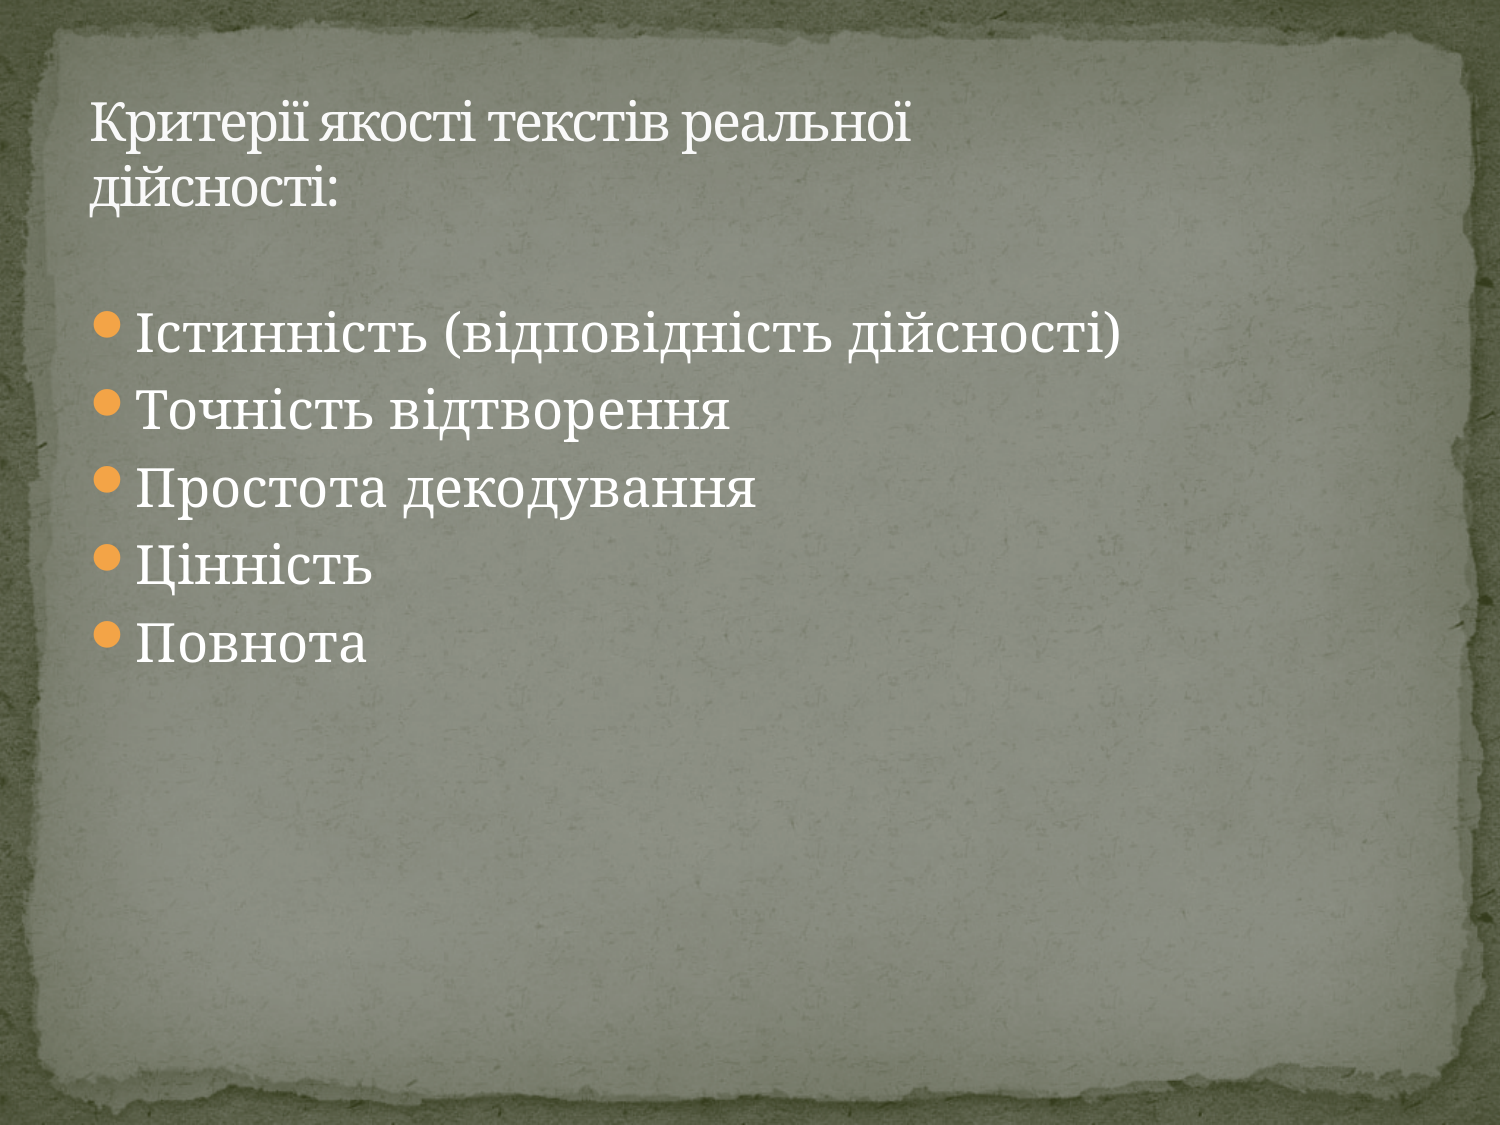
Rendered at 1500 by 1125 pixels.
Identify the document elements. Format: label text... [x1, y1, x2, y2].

list Істинність (відповідність дійсності) Точність відтворення Простота декодування Цінність Повнота [75, 290, 1425, 1000]
title Критерії якості текстів реальної дійсності: [74, 78, 1425, 225]
